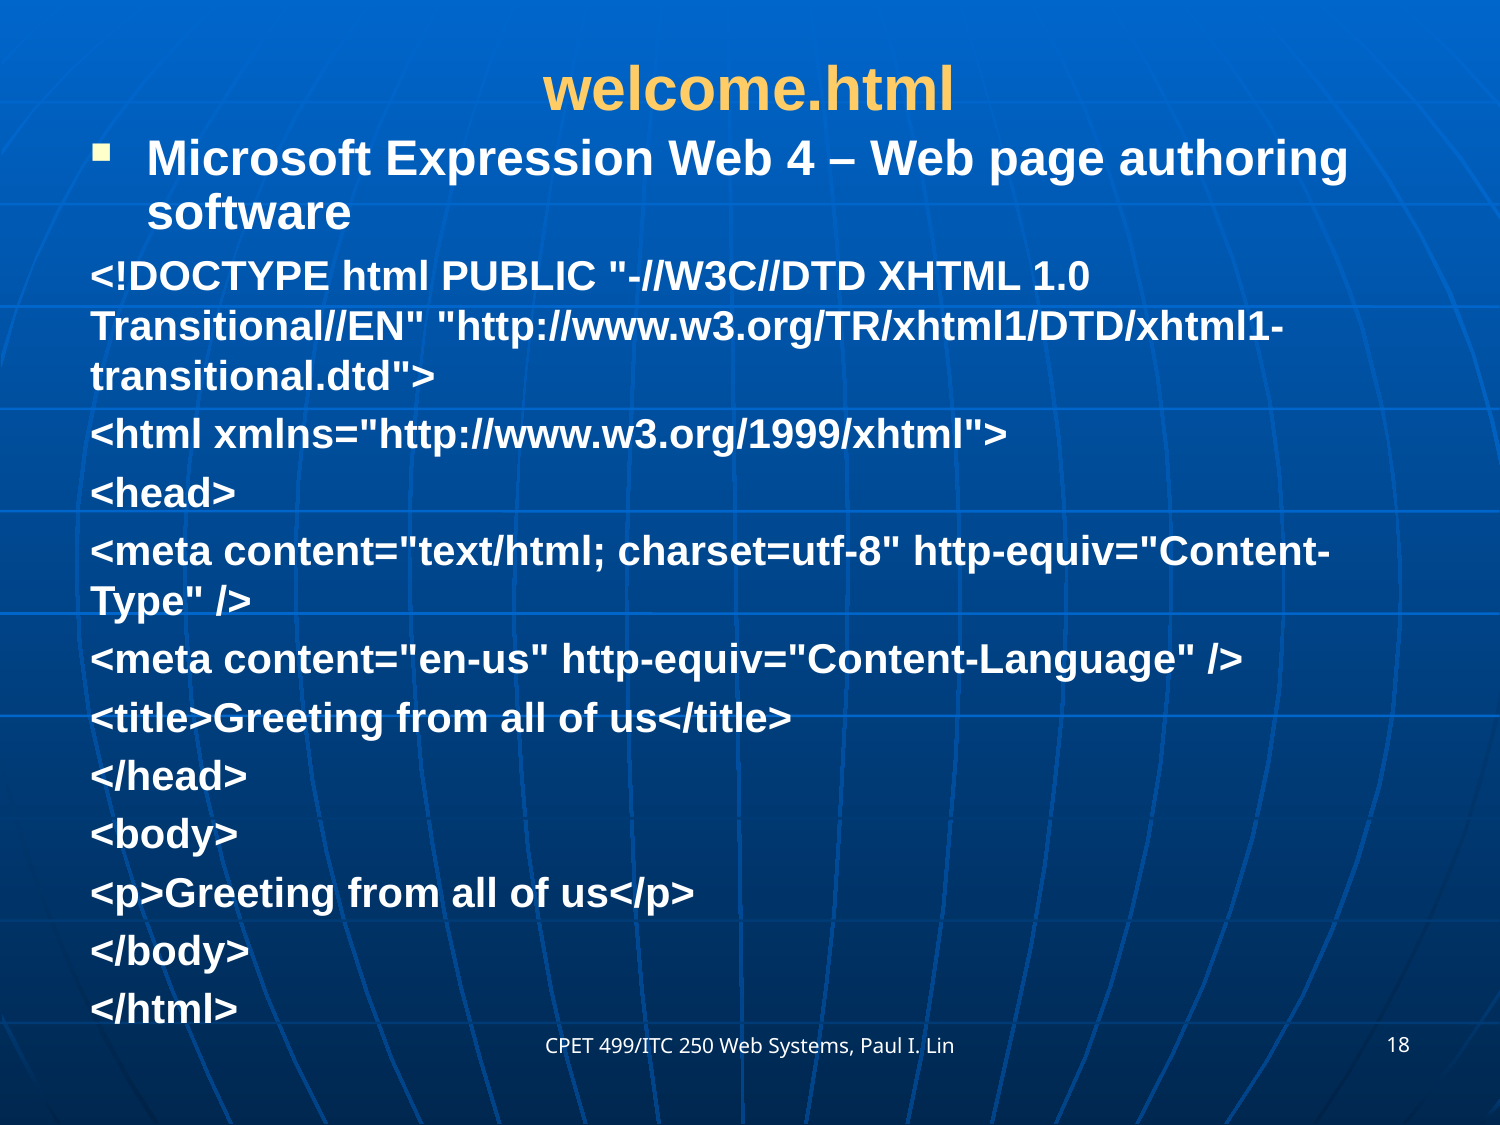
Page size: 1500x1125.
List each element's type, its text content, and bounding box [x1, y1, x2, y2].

list Microsoft Expression Web 4 – Web page authoring software <!DOCTYPE html PUBLIC "-//W3C//DTD XHTML 1.0 Transitional//EN" "http://www.w3.org/TR/xhtml1/DTD/xhtml1-transitional.dtd"> <html xmlns="http://www.w3.org/1999/xhtml"> <head> <meta content="text/html; charset=utf-8" http-equiv="Content-Type" /> <meta content="en-us" http-equiv="Content-Language" /> <title>Greeting from all of us</title> </head> <body> <p>Greeting from all of us</p> </body> </html> [74, 124, 1426, 1006]
footer CPET 499/ITC 250 Web Systems, Paul I. Lin [512, 1024, 988, 1101]
title welcome.html [37, 45, 1463, 126]
slide_number 18 [1074, 1023, 1426, 1100]
